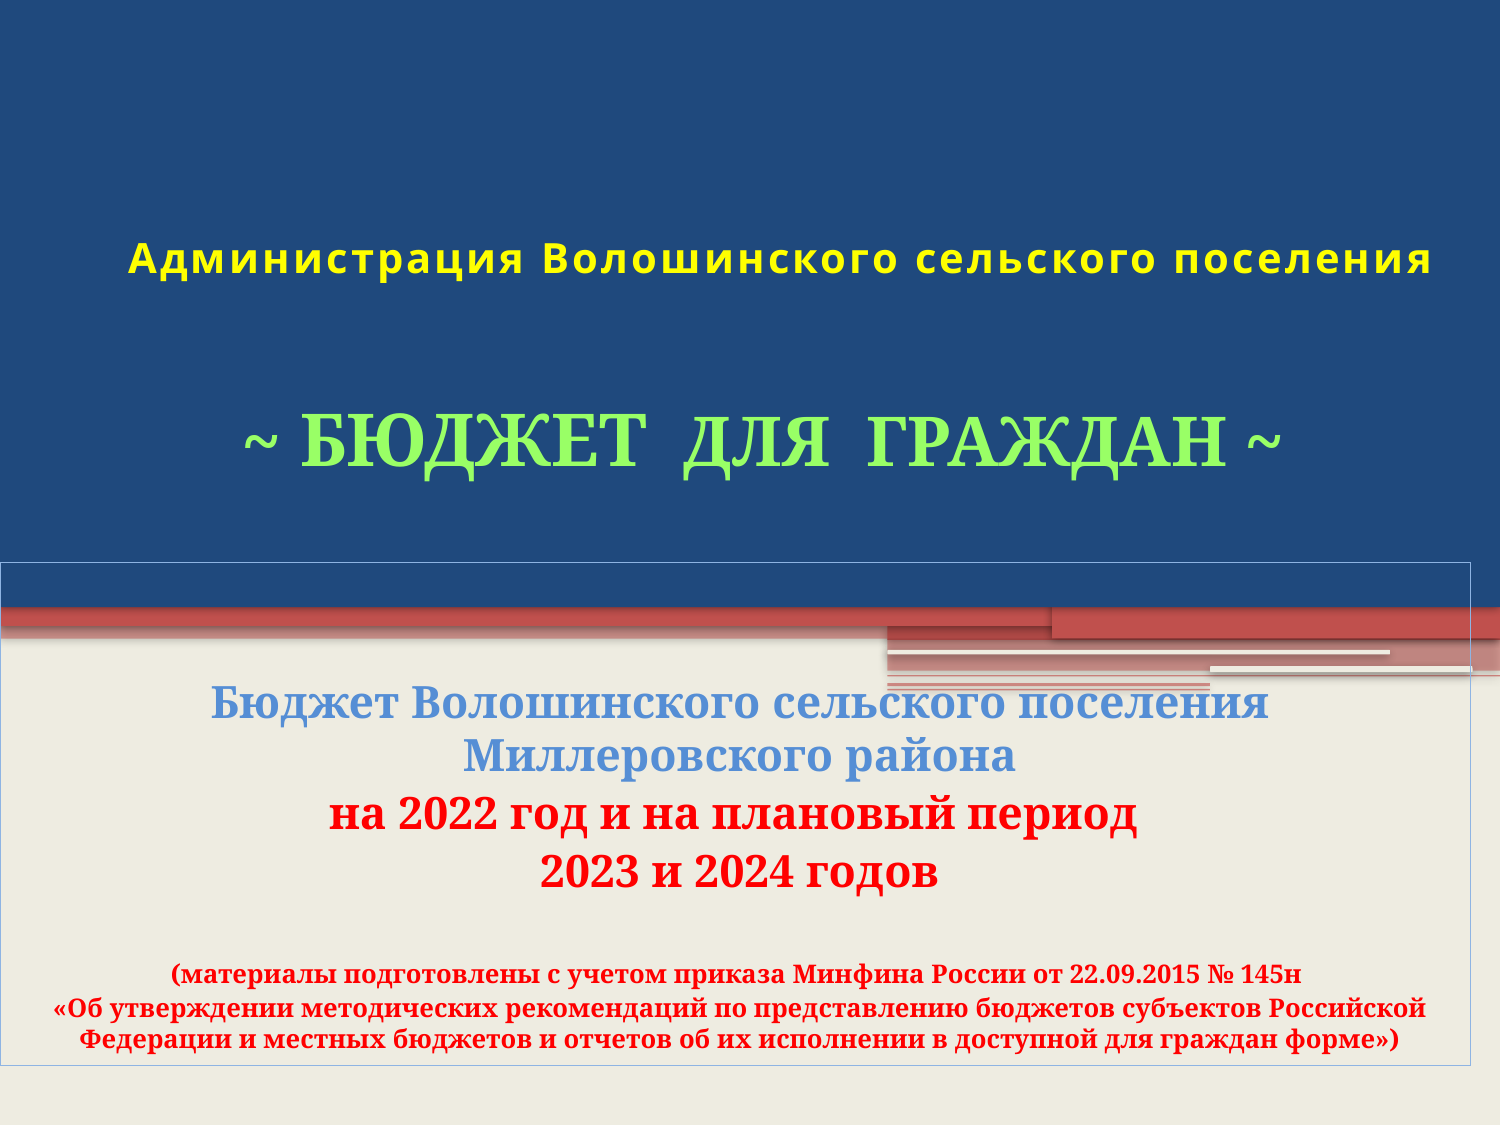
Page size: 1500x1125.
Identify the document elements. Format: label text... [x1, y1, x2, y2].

text_box ~ БЮДЖЕТ ДЛЯ ГРАЖДАН ~ [159, 386, 1358, 489]
title Администрация Волошинского сельского поселения [88, 160, 1476, 402]
subtitle Бюджет Волошинского сельского поселения Миллеровского района на 2022 год и на плановый период 2023 и 2024 годов (материалы подготовлены с учетом приказа Минфина России от 22.09.2015 № 145н «Об утверждении методических рекомендаций по представлению бюджетов субъектов Российской Федерации и местных бюджетов и отчетов об их исполнении в доступной для граждан форме») [0, 562, 1471, 1066]
